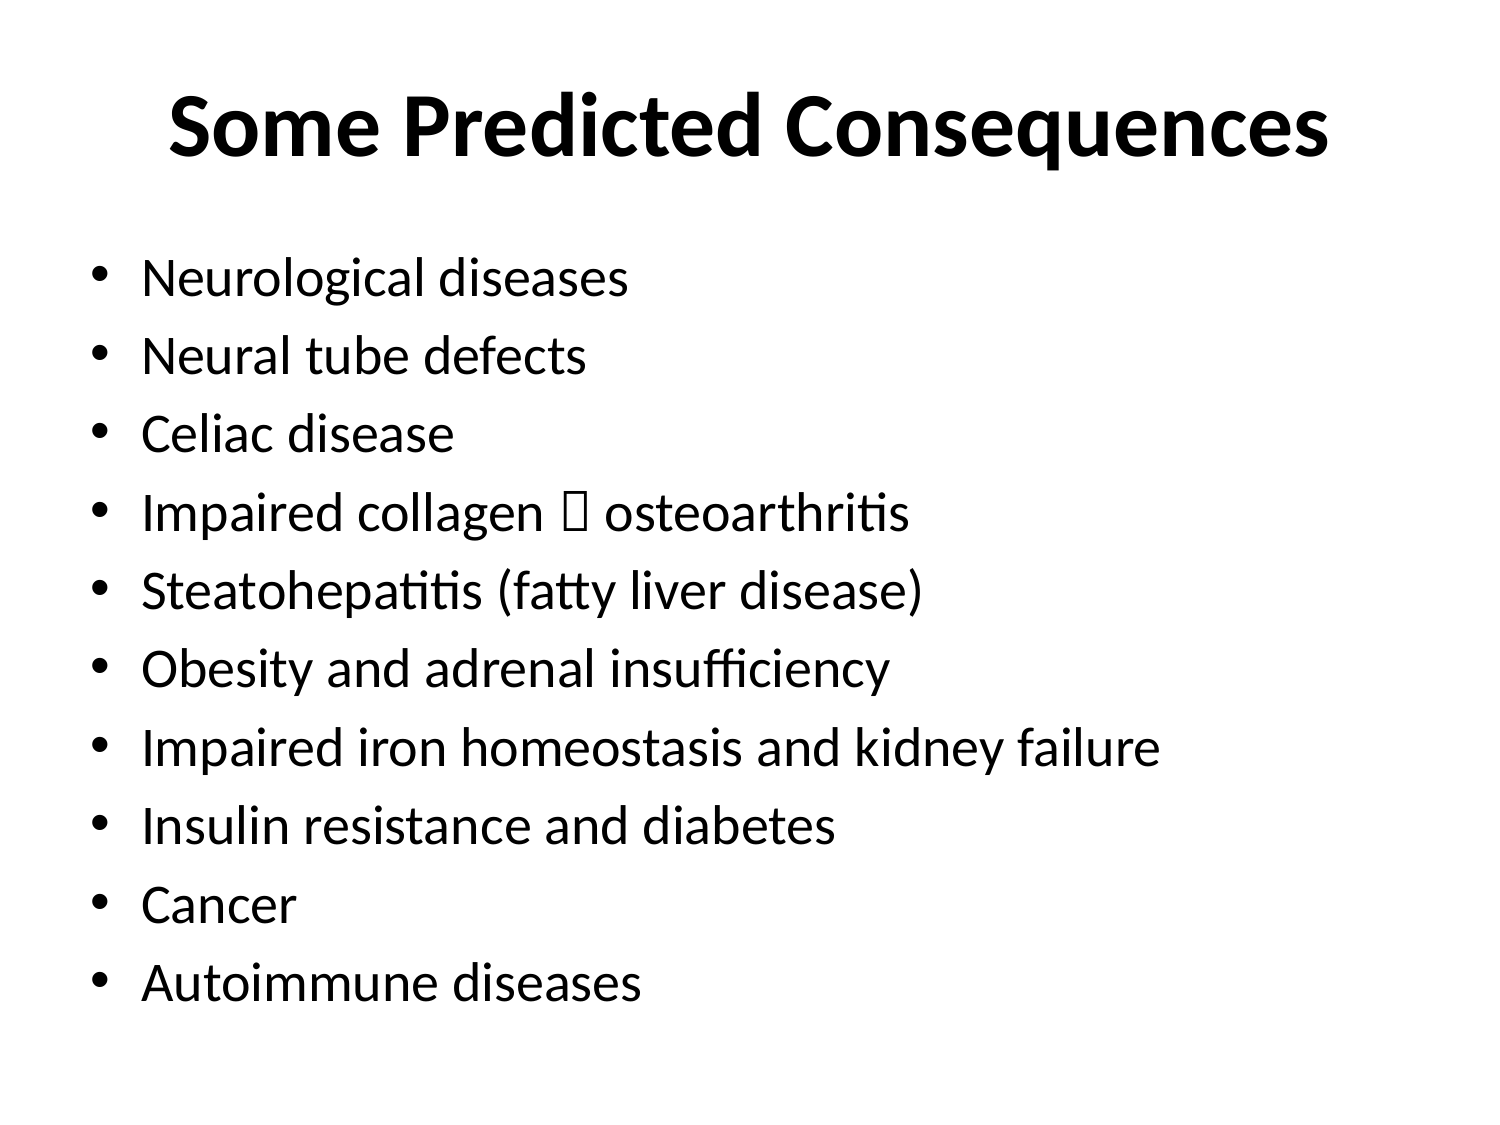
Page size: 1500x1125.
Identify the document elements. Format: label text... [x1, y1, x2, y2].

title Some Predicted Consequences [75, 25, 1425, 214]
list Neurological diseases Neural tube defects Celiac disease Impaired collagen  osteoarthritis Steatohepatitis (fatty liver disease) Obesity and adrenal insufficiency Impaired iron homeostasis and kidney failure Insulin resistance and diabetes Cancer Autoimmune diseases [75, 232, 1470, 1026]
